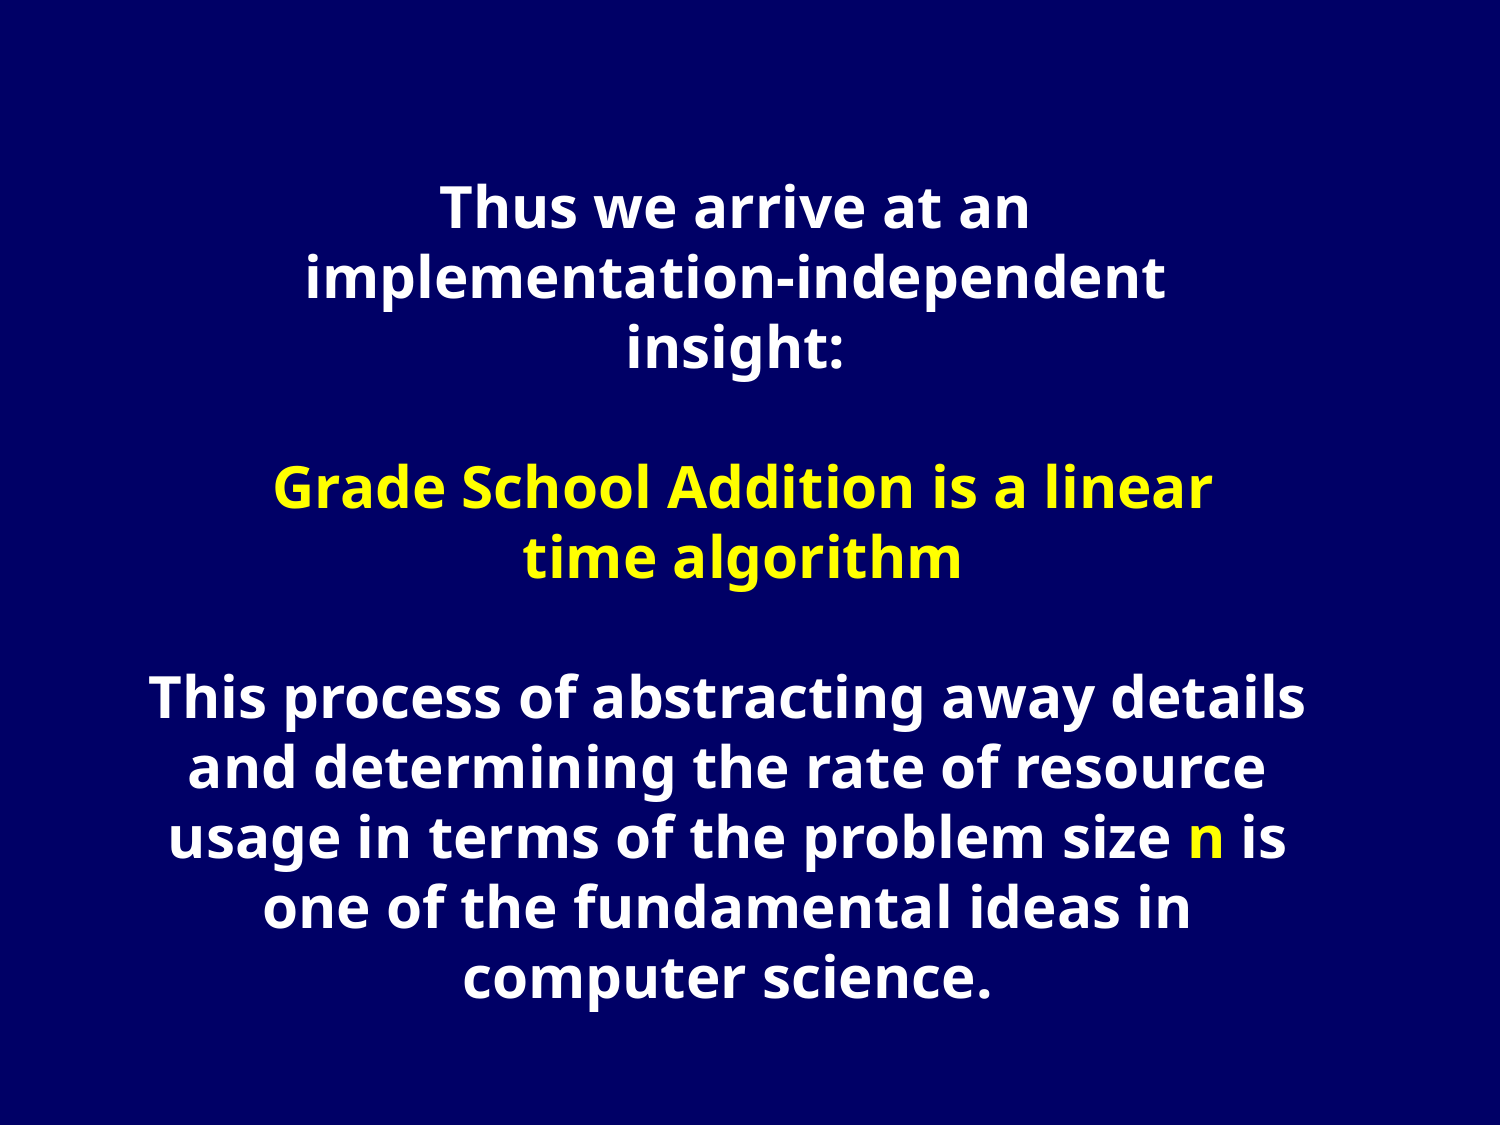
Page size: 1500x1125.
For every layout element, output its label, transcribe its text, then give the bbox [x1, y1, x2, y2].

text_box Thus we arrive at an implementation-independent insight: Grade School Addition is a linear time algorithm [162, 162, 1324, 598]
text_box This process of abstracting away details and determining the rate of resource usage in terms of the problem size n is one of the fundamental ideas in computer science. [96, 653, 1359, 1018]
